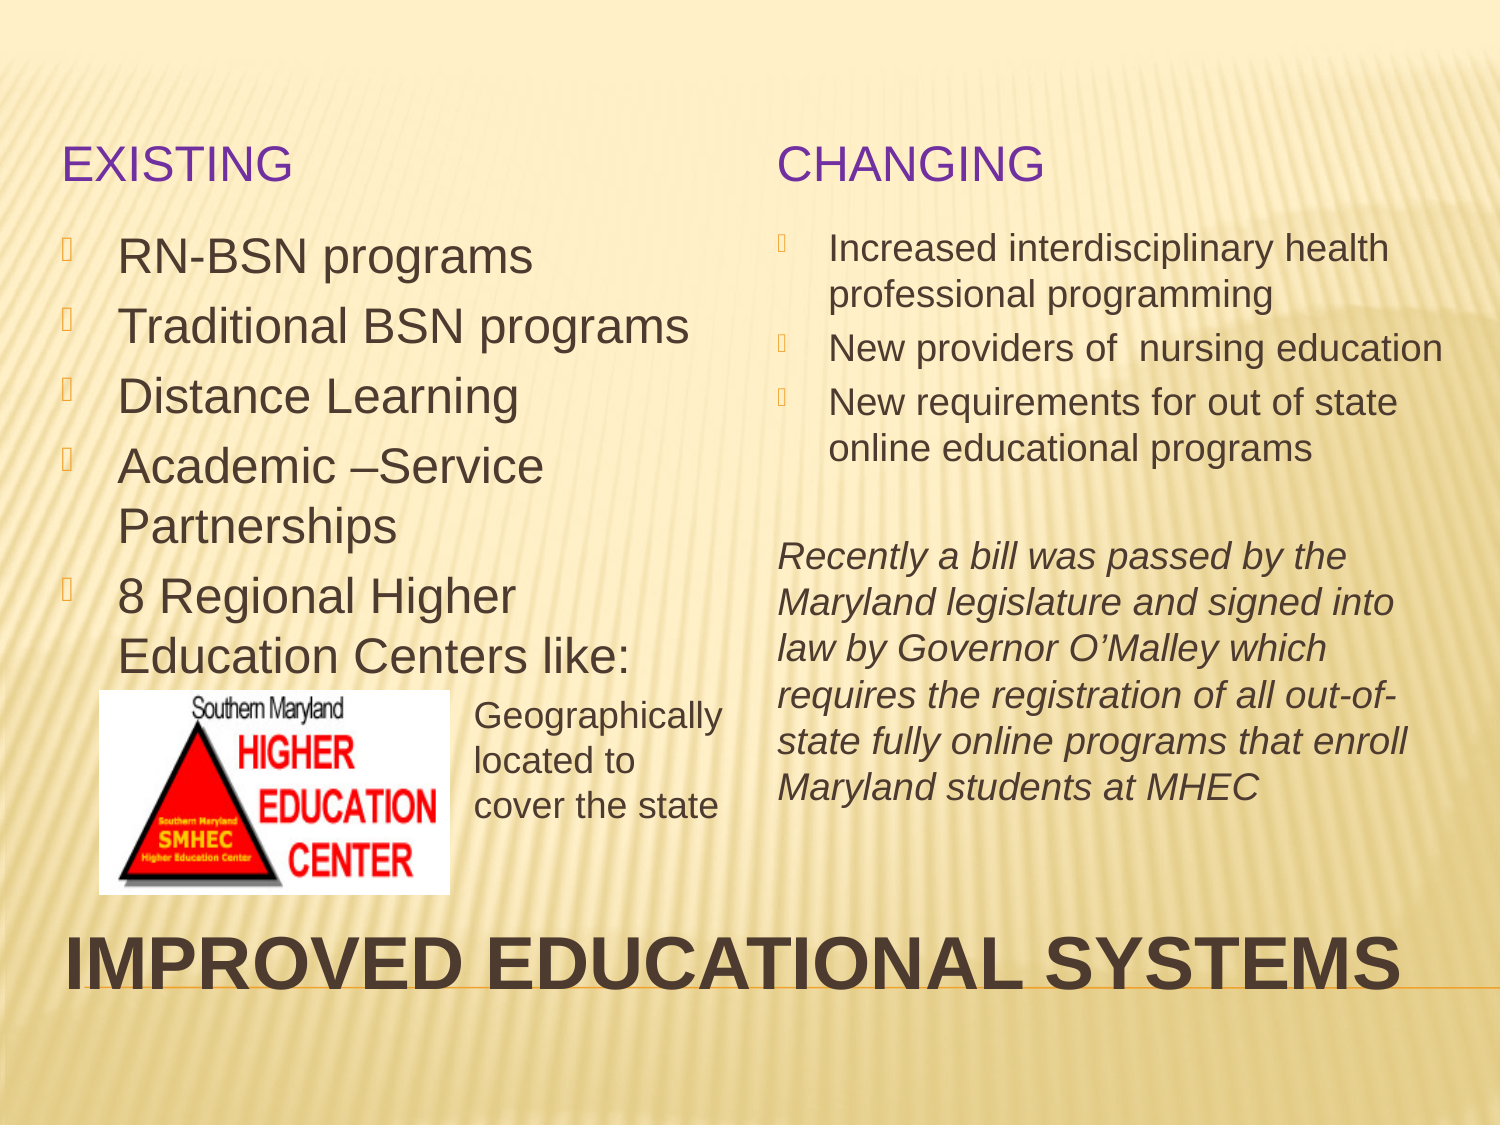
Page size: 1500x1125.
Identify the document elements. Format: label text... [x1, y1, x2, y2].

list RN-BSN programs Traditional BSN programs Distance Learning Academic –Service Partnerships 8 Regional Higher Education Centers like: Geographically located to cover the state [46, 215, 750, 892]
picture [99, 690, 451, 895]
list Changing [761, 109, 1467, 215]
list Increased interdisciplinary health professional programming New providers of nursing education New requirements for out of state online educational programs Recently a bill was passed by the Maryland legislature and signed into law by Governor O’Malley which requires the registration of all out-of-state fully online programs that enroll Maryland students at MHEC [762, 215, 1467, 863]
list Existing [46, 109, 750, 215]
title Improved Educational Systems [50, 887, 1463, 1033]
